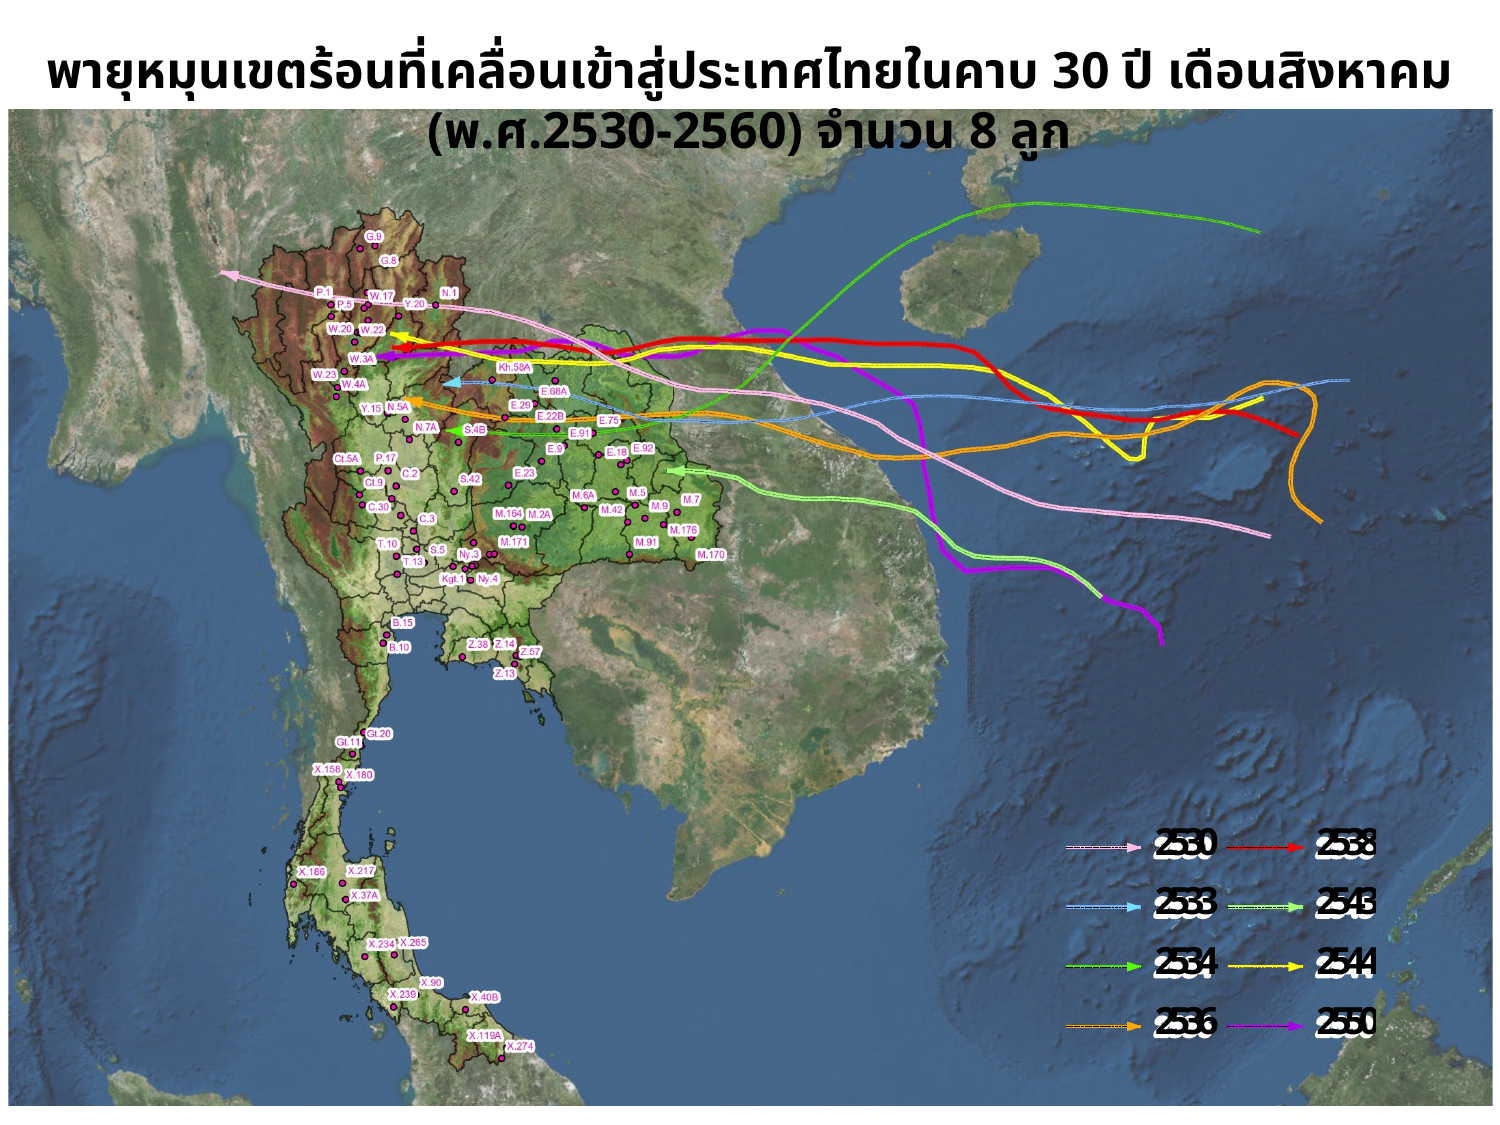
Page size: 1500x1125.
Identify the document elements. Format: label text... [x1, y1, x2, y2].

text_box พายุหมุนเขตร้อนที่เคลื่อนเข้าสู่ประเทศไทยในคาบ 30 ปี เดือนสิงหาคม (พ.ศ.2530-2560) จำนวน 8 ลูก [7, 30, 1493, 166]
picture [8, 109, 1493, 1106]
